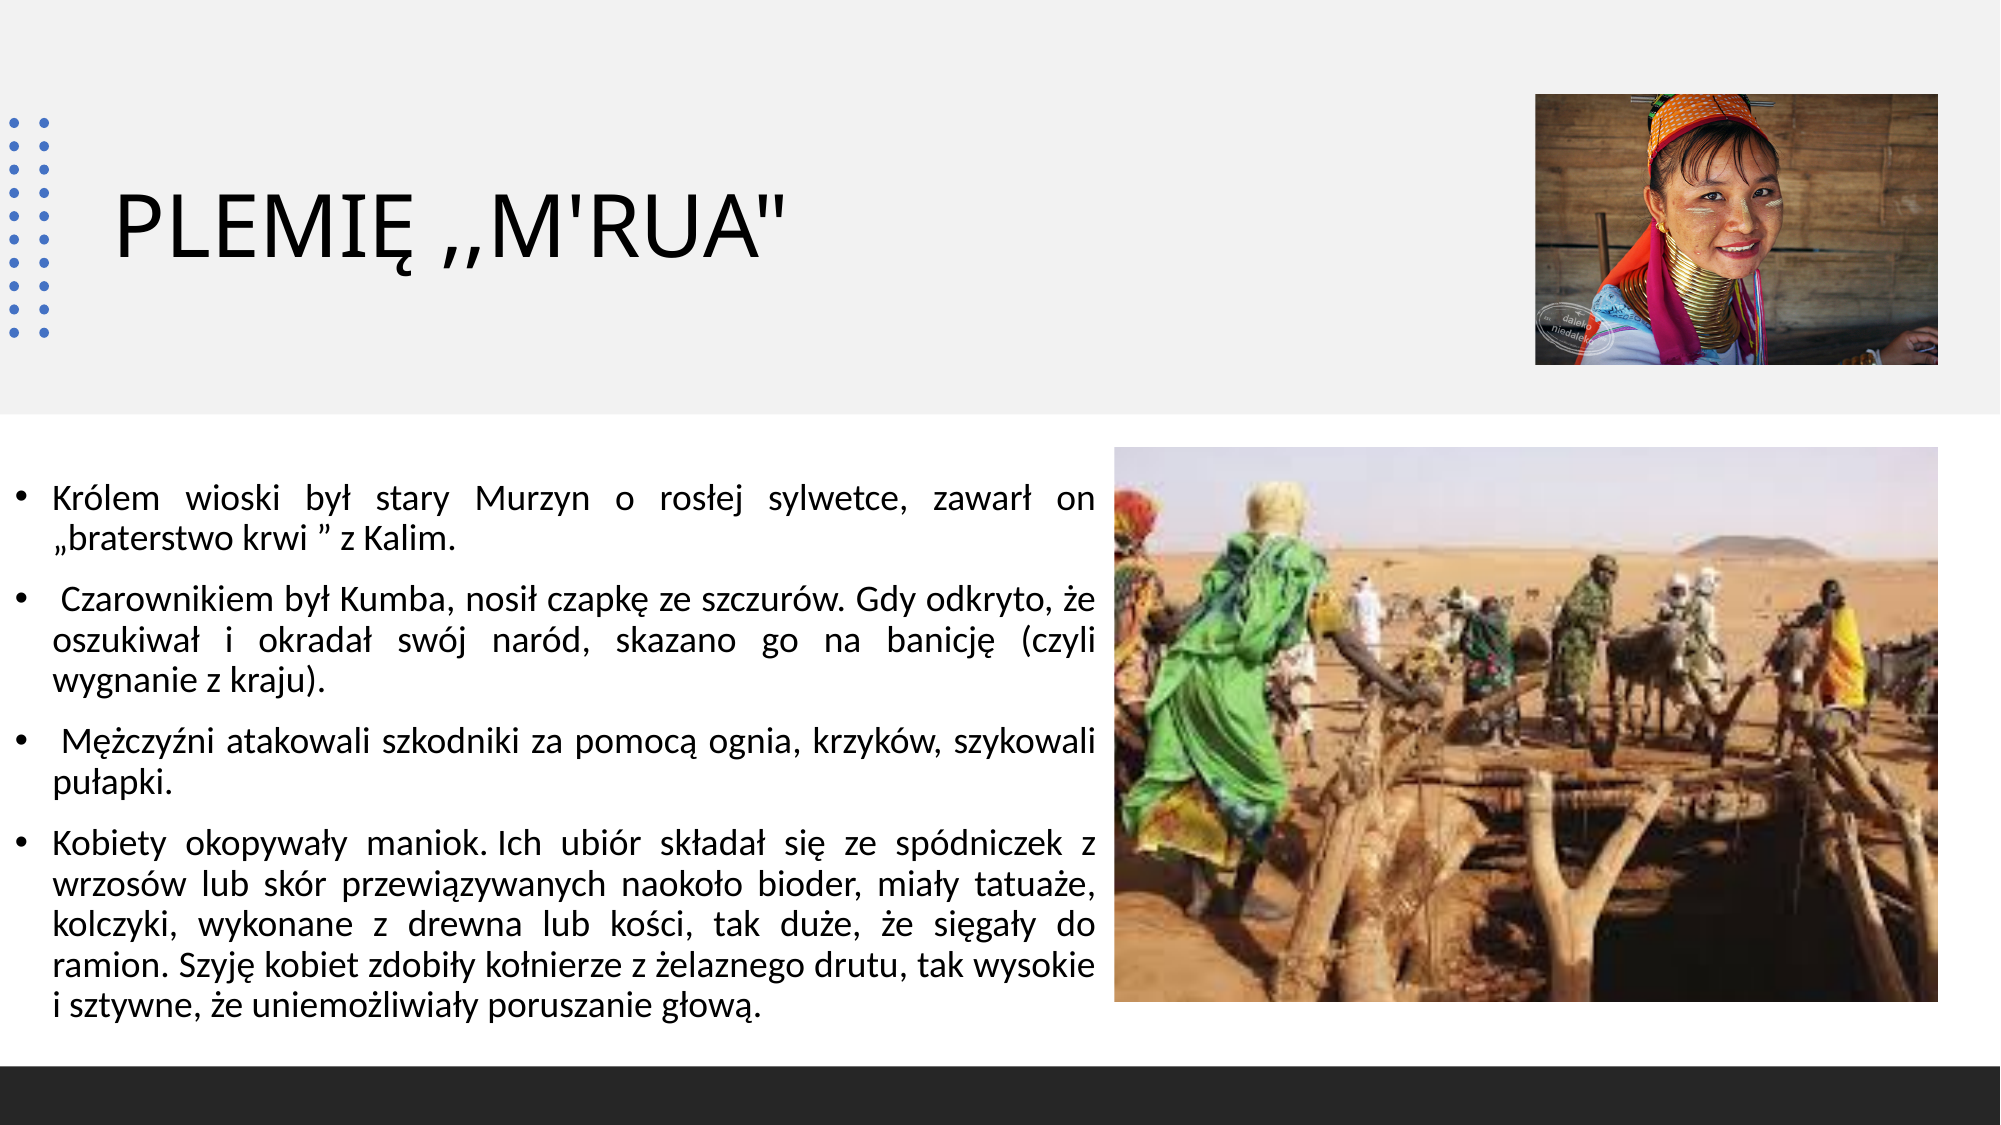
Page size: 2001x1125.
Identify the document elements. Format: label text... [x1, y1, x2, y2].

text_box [9, 117, 49, 338]
picture [1535, 94, 1938, 365]
text_box [0, 0, 2000, 415]
title PLEMIĘ ,,M'RUA" [97, 106, 962, 352]
picture [1114, 447, 1938, 1002]
text_box [1113, 415, 2000, 1065]
list Królem wioski był stary Murzyn o rosłej sylwetce, zawarł on „braterstwo krwi ” z Kalim. Czarownikiem był Kumba, nosił czapkę ze szczurów. Gdy odkryto, że oszukiwał i okradał swój naród, skazano go na banicję (czyli wygnanie z kraju). Mężczyźni atakowali szkodniki za pomocą ognia, krzyków, szykowali pułapki. Kobiety okopywały maniok. Ich ubiór składał się ze spódniczek z wrzosów lub skór przewiązywanych naokoło bioder, miały tatuaże, kolczyki, wykonane z drewna lub kości, tak duże, że sięgały do ramion. Szyję kobiet zdobiły kołnierze z żelaznego drutu, tak wysokie i sztywne, że uniemożliwiały poruszanie głową. [0, 414, 1113, 1065]
text_box [0, 1065, 2000, 1125]
